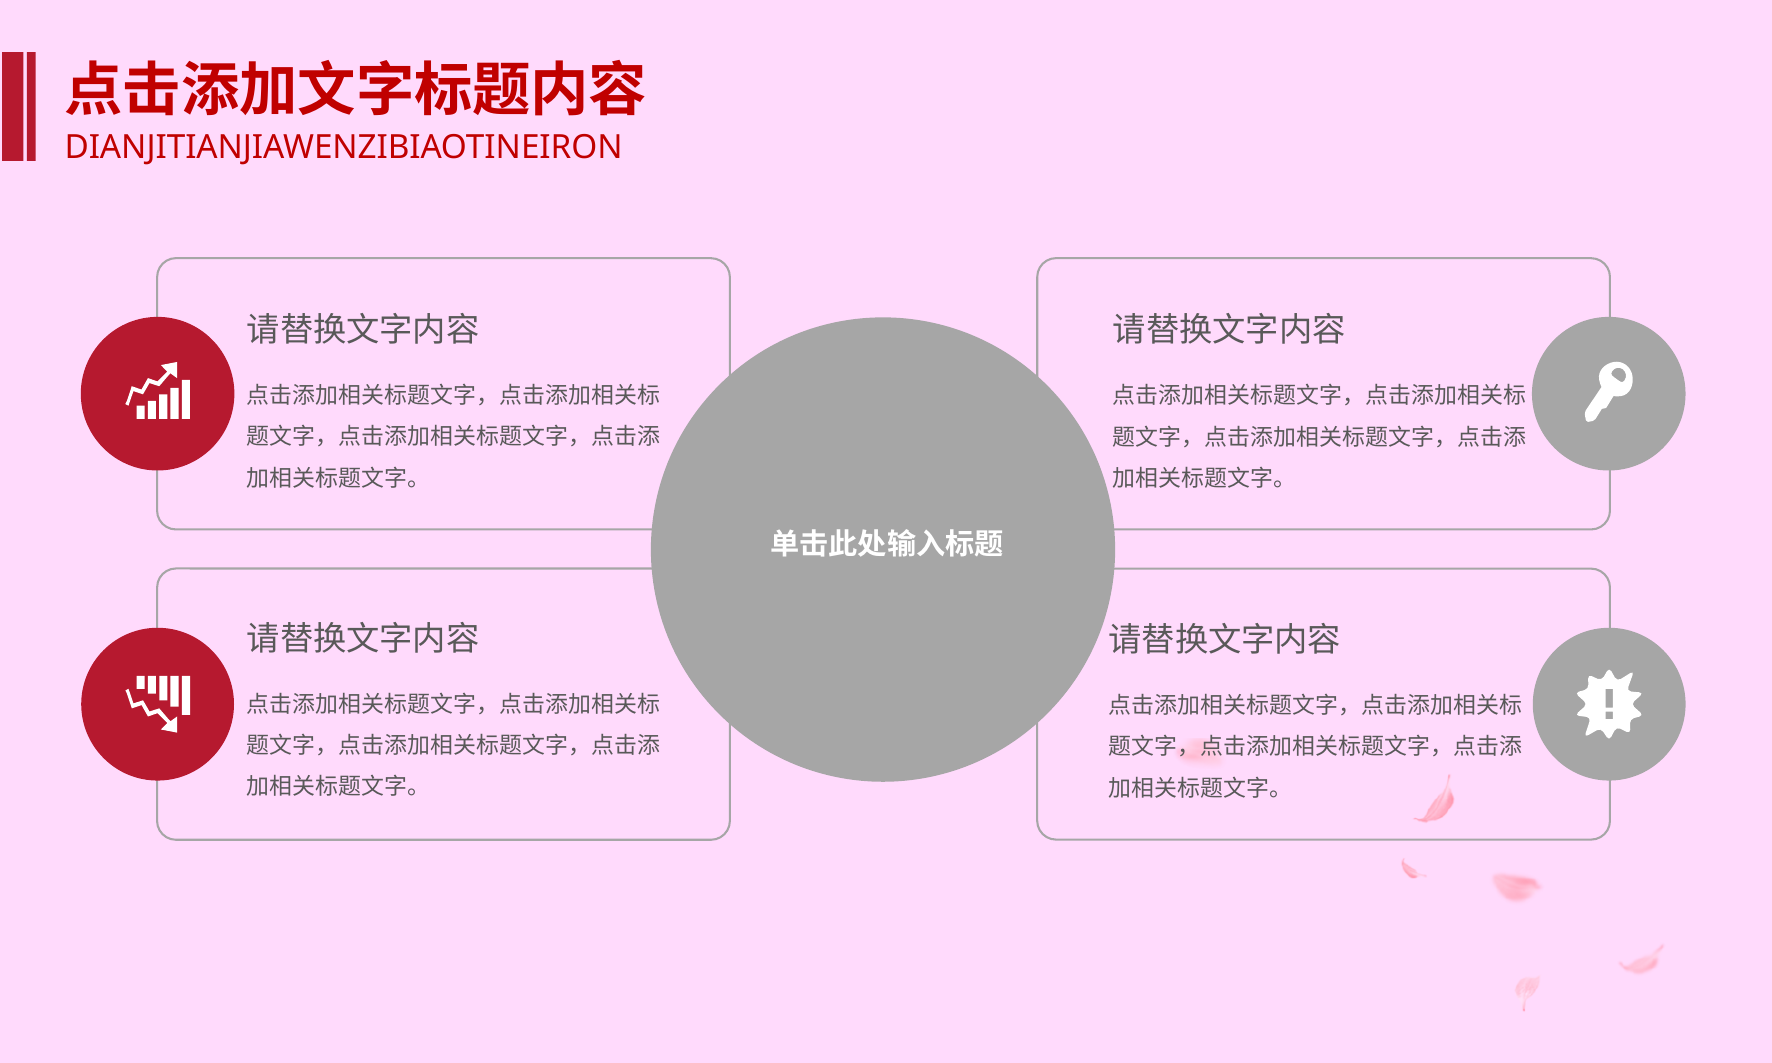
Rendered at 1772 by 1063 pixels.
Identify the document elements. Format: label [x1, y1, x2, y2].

picture [1172, 738, 1692, 1063]
text_box [80, 257, 1686, 840]
text_box [1, 43, 664, 174]
